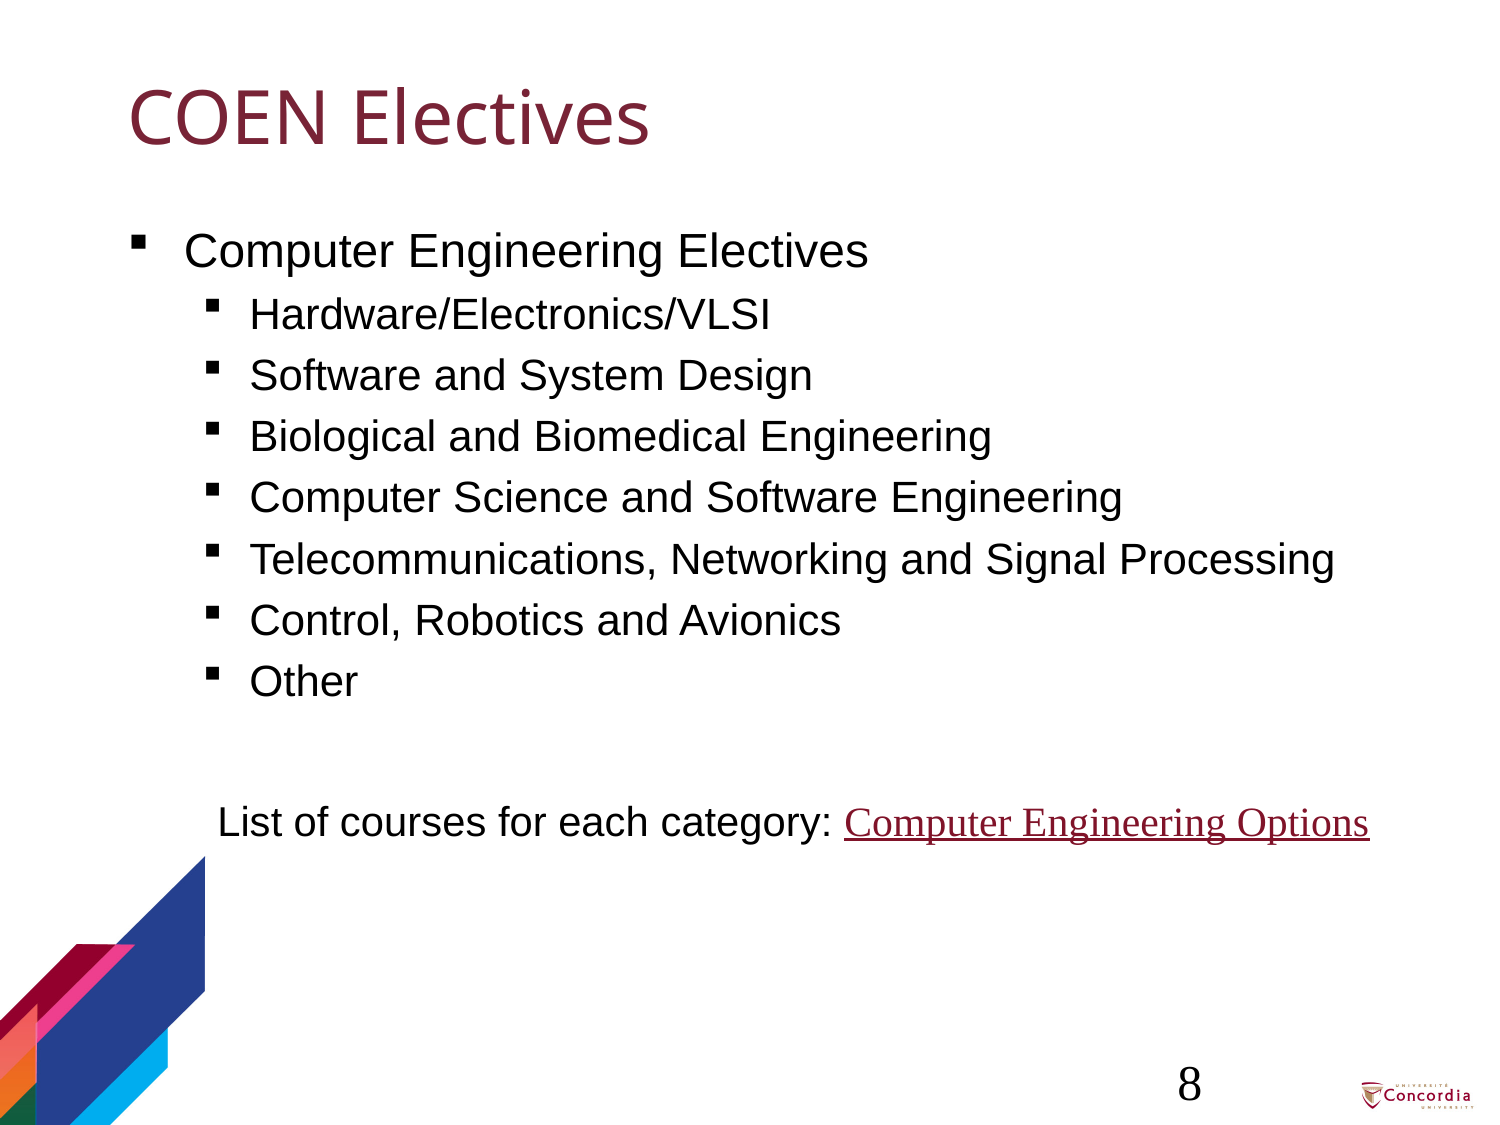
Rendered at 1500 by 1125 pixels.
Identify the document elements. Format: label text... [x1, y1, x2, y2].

title COEN Electives [112, 62, 1388, 211]
list Computer Engineering Electives Hardware/Electronics/VLSI Software and System Design Biological and Biomedical Engineering Computer Science and Software Engineering Telecommunications, Networking and Signal Processing Control, Robotics and Avionics Other [112, 211, 1459, 887]
text_box List of courses for each category: Computer Engineering Options [202, 786, 1455, 852]
text_box 8 [1162, 1042, 1500, 1103]
picture [0, 0, 1500, 1125]
